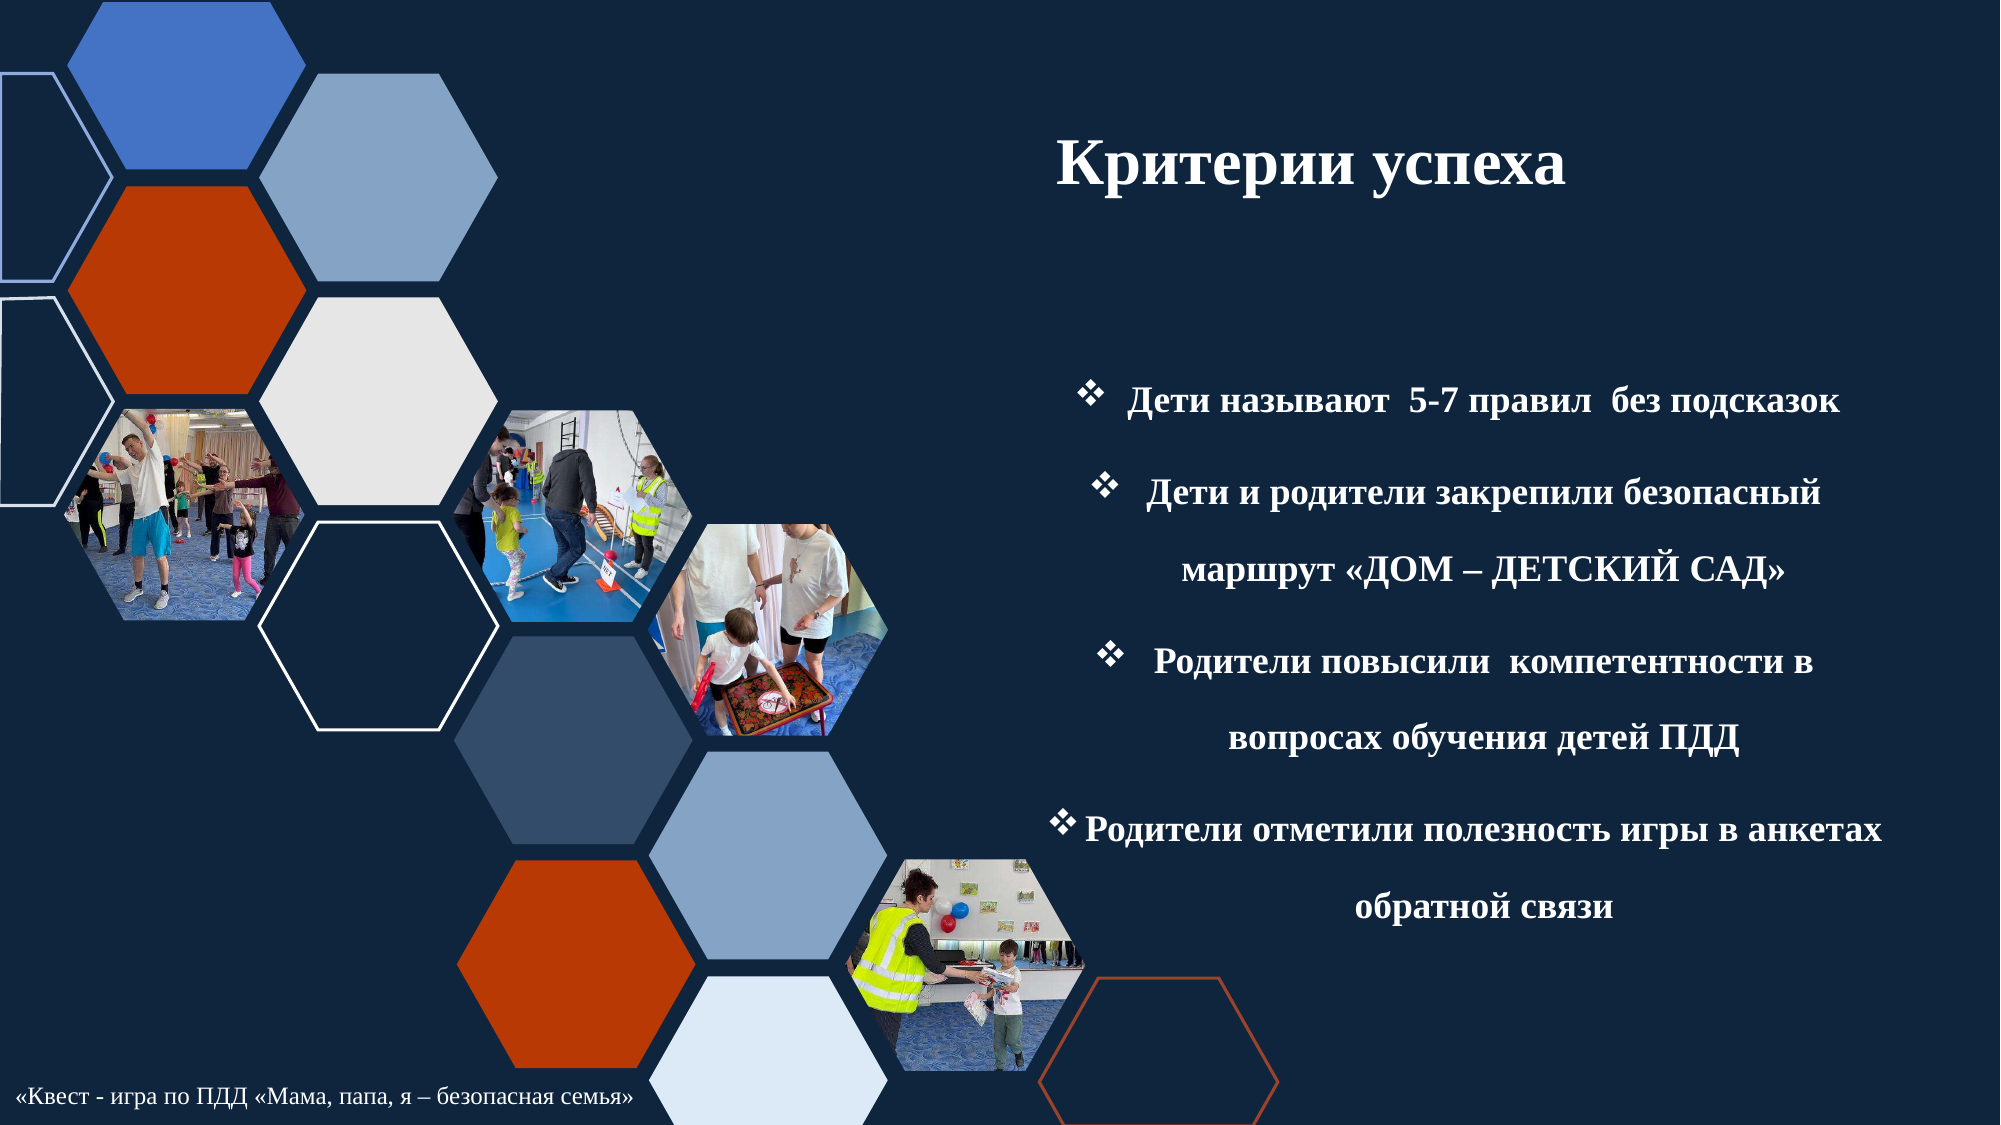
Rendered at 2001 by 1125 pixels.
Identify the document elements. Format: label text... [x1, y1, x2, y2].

picture [844, 859, 1086, 1071]
title Критерии успеха [726, 52, 1897, 207]
picture [451, 410, 889, 736]
text_box «Квест - игра по ПДД «Мама, папа, я – безопасная семья» [0, 1065, 835, 1125]
picture [64, 408, 305, 621]
text_box Дети называют 5-7 правил без подсказок Дети и родители закрепили безопасный маршрут «ДОМ – ДЕТСКИЙ САД» Родители повысили компетентности в вопросах обучения детей ПДД Родители отметили полезность игры в анкетах обратной связи [1031, 237, 1904, 942]
